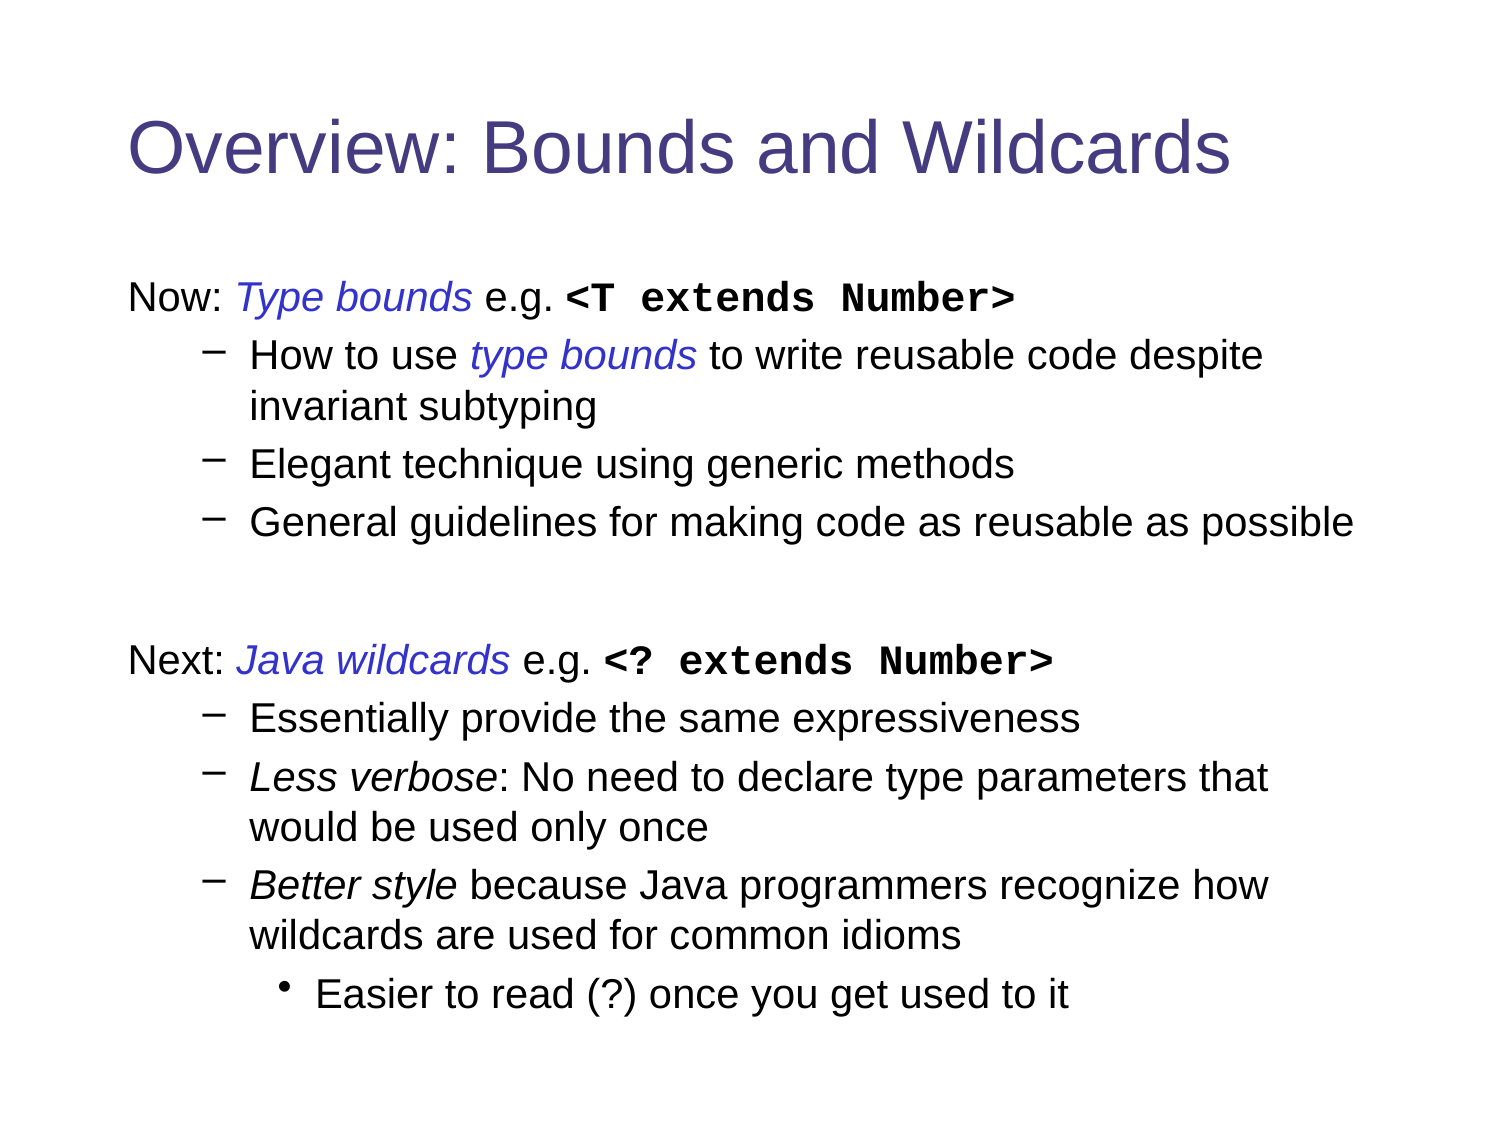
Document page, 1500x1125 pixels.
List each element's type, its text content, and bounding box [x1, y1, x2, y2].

list Now: Type bounds e.g. <T extends Number> How to use type bounds to write reusable code despite invariant subtyping Elegant technique using generic methods General guidelines for making code as reusable as possible Next: Java wildcards e.g. <? extends Number> Essentially provide the same expressiveness Less verbose: No need to declare type parameters that would be used only once Better style because Java programmers recognize how wildcards are used for common idioms Easier to read (?) once you get used to it [112, 262, 1388, 1000]
title Overview: Bounds and Wildcards [112, 50, 1388, 238]
